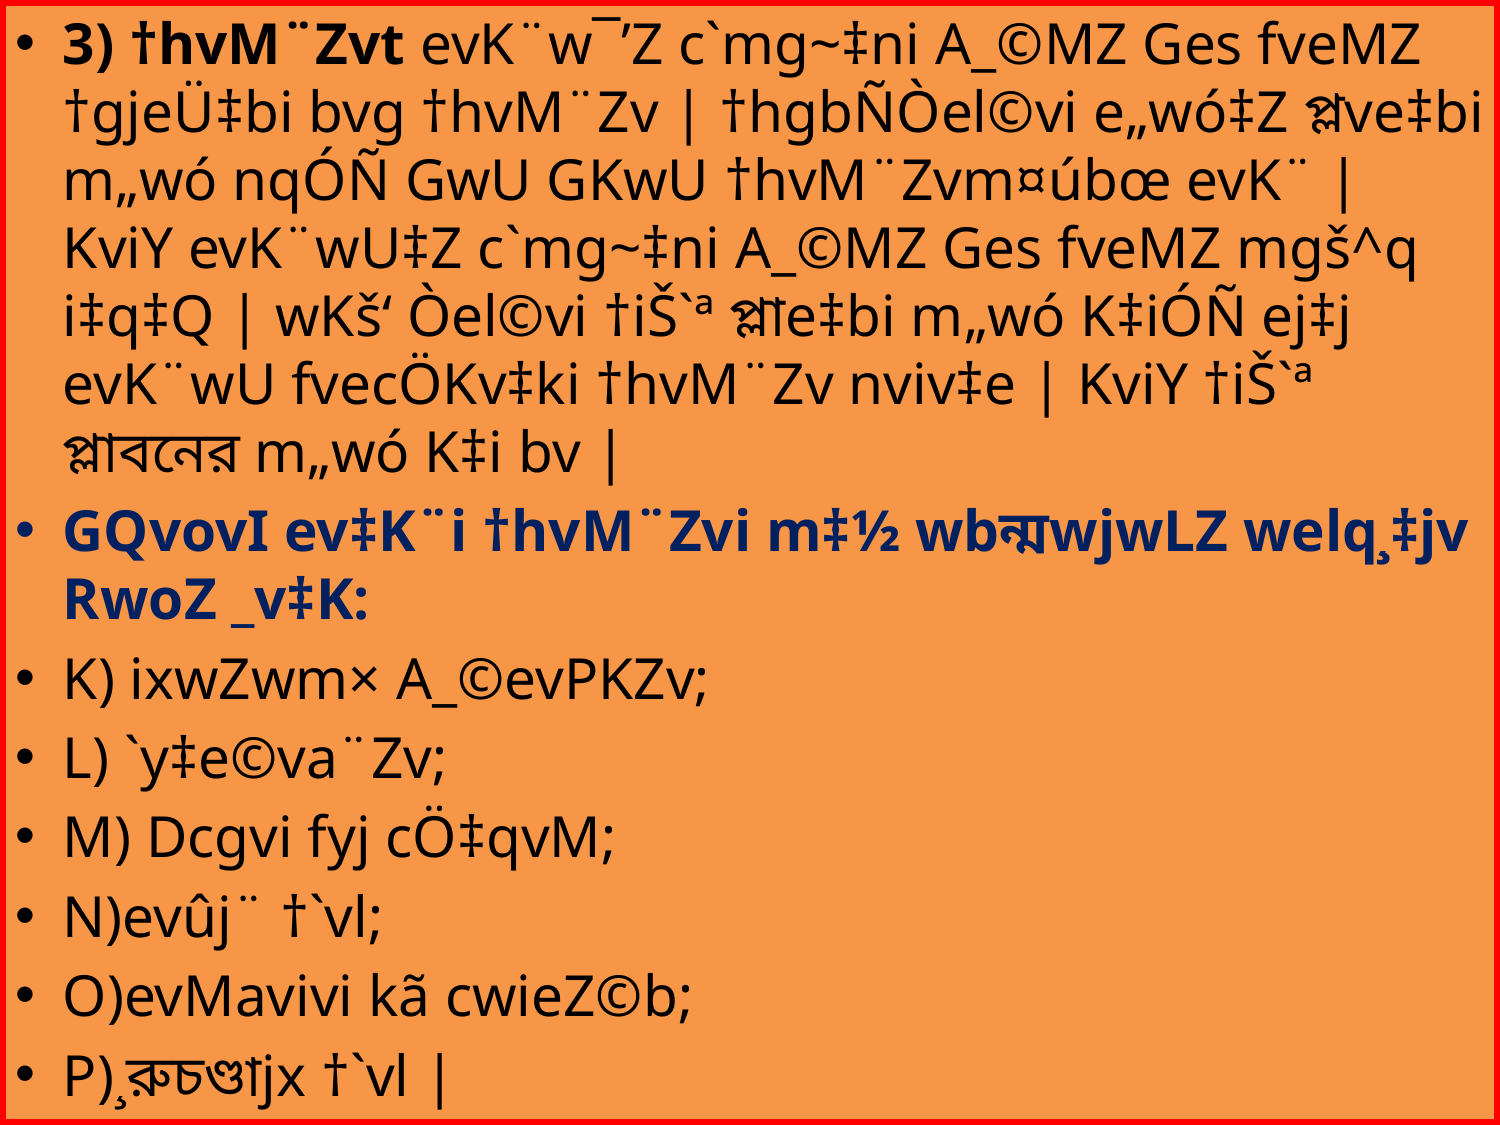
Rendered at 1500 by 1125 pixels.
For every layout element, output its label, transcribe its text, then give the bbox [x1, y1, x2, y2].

list 3) †hvM¨Zvt evK¨w¯’Z c`mg~‡ni A_©MZ Ges fveMZ †gjeÜ‡bi bvg †hvM¨Zv | †hgbÑÒel©vi e„wó‡Z প্লve‡bi m„wó nqÓÑ GwU GKwU †hvM¨Zvm¤úbœ evK¨ | KviY evK¨wU‡Z c`mg~‡ni A_©MZ Ges fveMZ mgš^q i‡q‡Q | wKš‘ Òel©vi †iŠ`ª প্লাe‡bi m„wó K‡iÓÑ ej‡j evK¨wU fvecÖKv‡ki †hvM¨Zv nviv‡e | KviY †iŠ`ª প্লাবনের m„wó K‡i bv | GQvovI ev‡K¨i †hvM¨Zvi m‡½ wbন্মwjwLZ welq¸‡jv RwoZ _v‡K: K) ixwZwm× A_©evPKZv; L) `y‡e©va¨Zv; M) Dcgvi fyj cÖ‡qvM; N)evûj¨ †`vl; O)evMavivi kã cwieZ©b; P)¸রুচণ্ডাjx †`vl | [0, 0, 1500, 1125]
